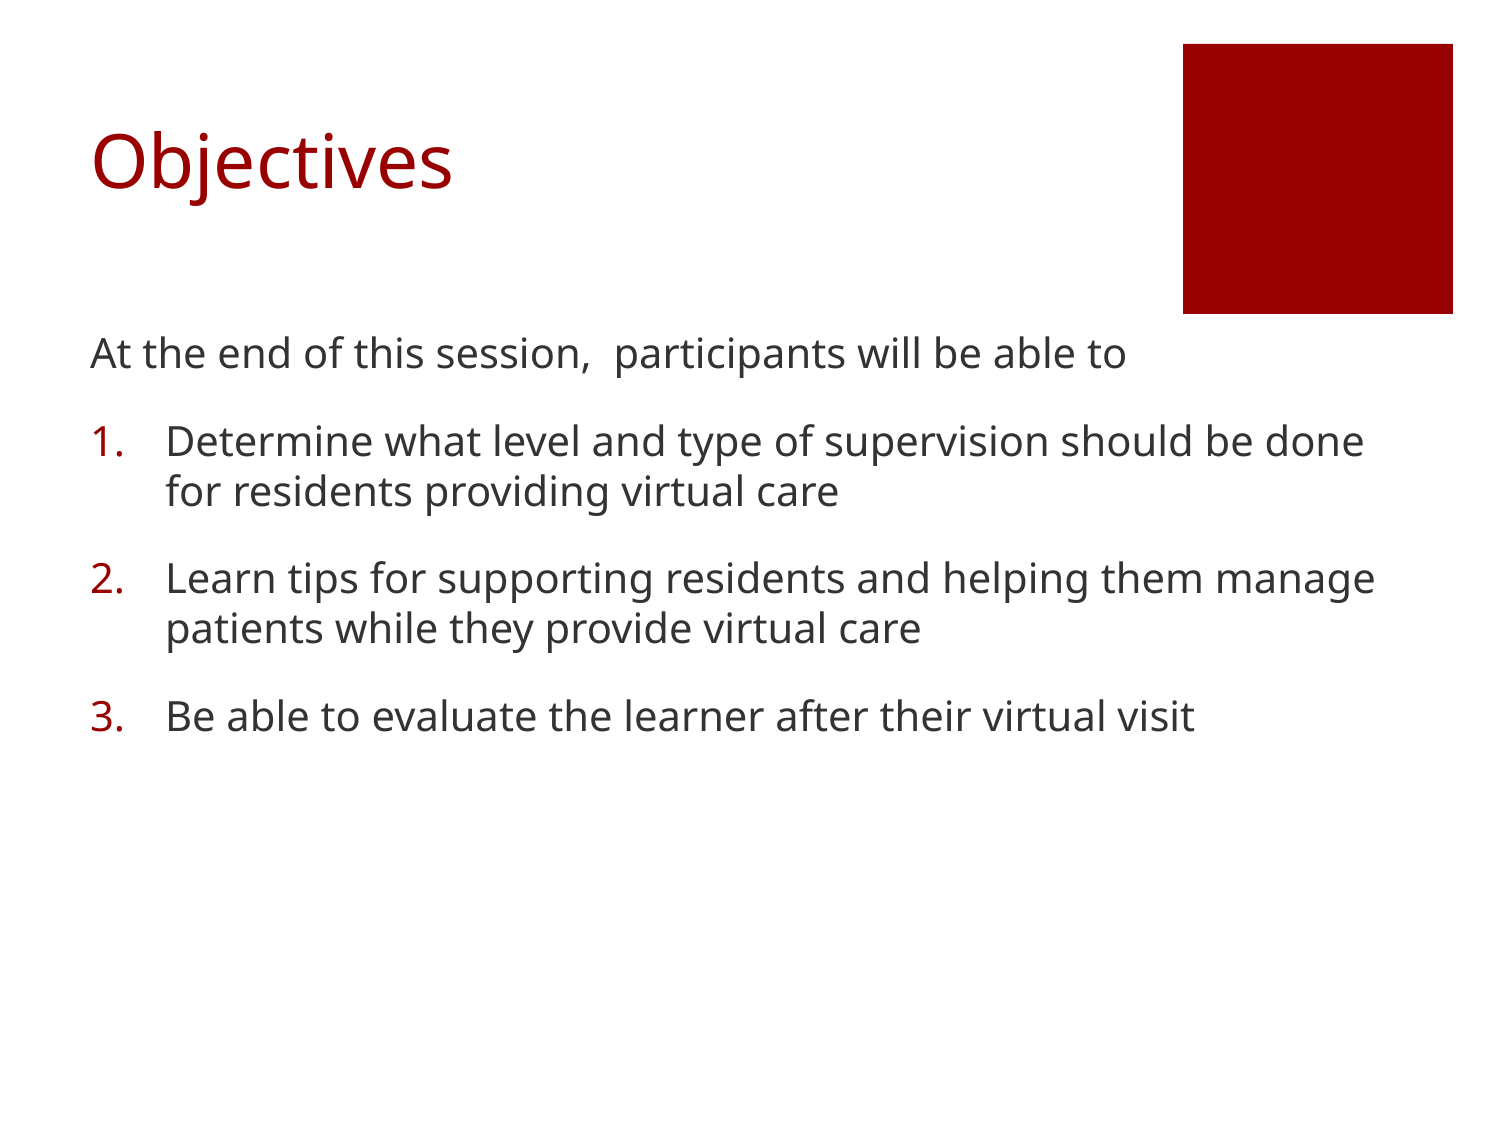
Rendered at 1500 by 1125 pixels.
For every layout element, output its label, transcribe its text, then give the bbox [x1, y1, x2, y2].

title Objectives [75, 84, 1143, 212]
list At the end of this session, participants will be able to Determine what level and type of supervision should be done for residents providing virtual care Learn tips for supporting residents and helping them manage patients while they provide virtual care Be able to evaluate the learner after their virtual visit [75, 319, 1425, 1062]
